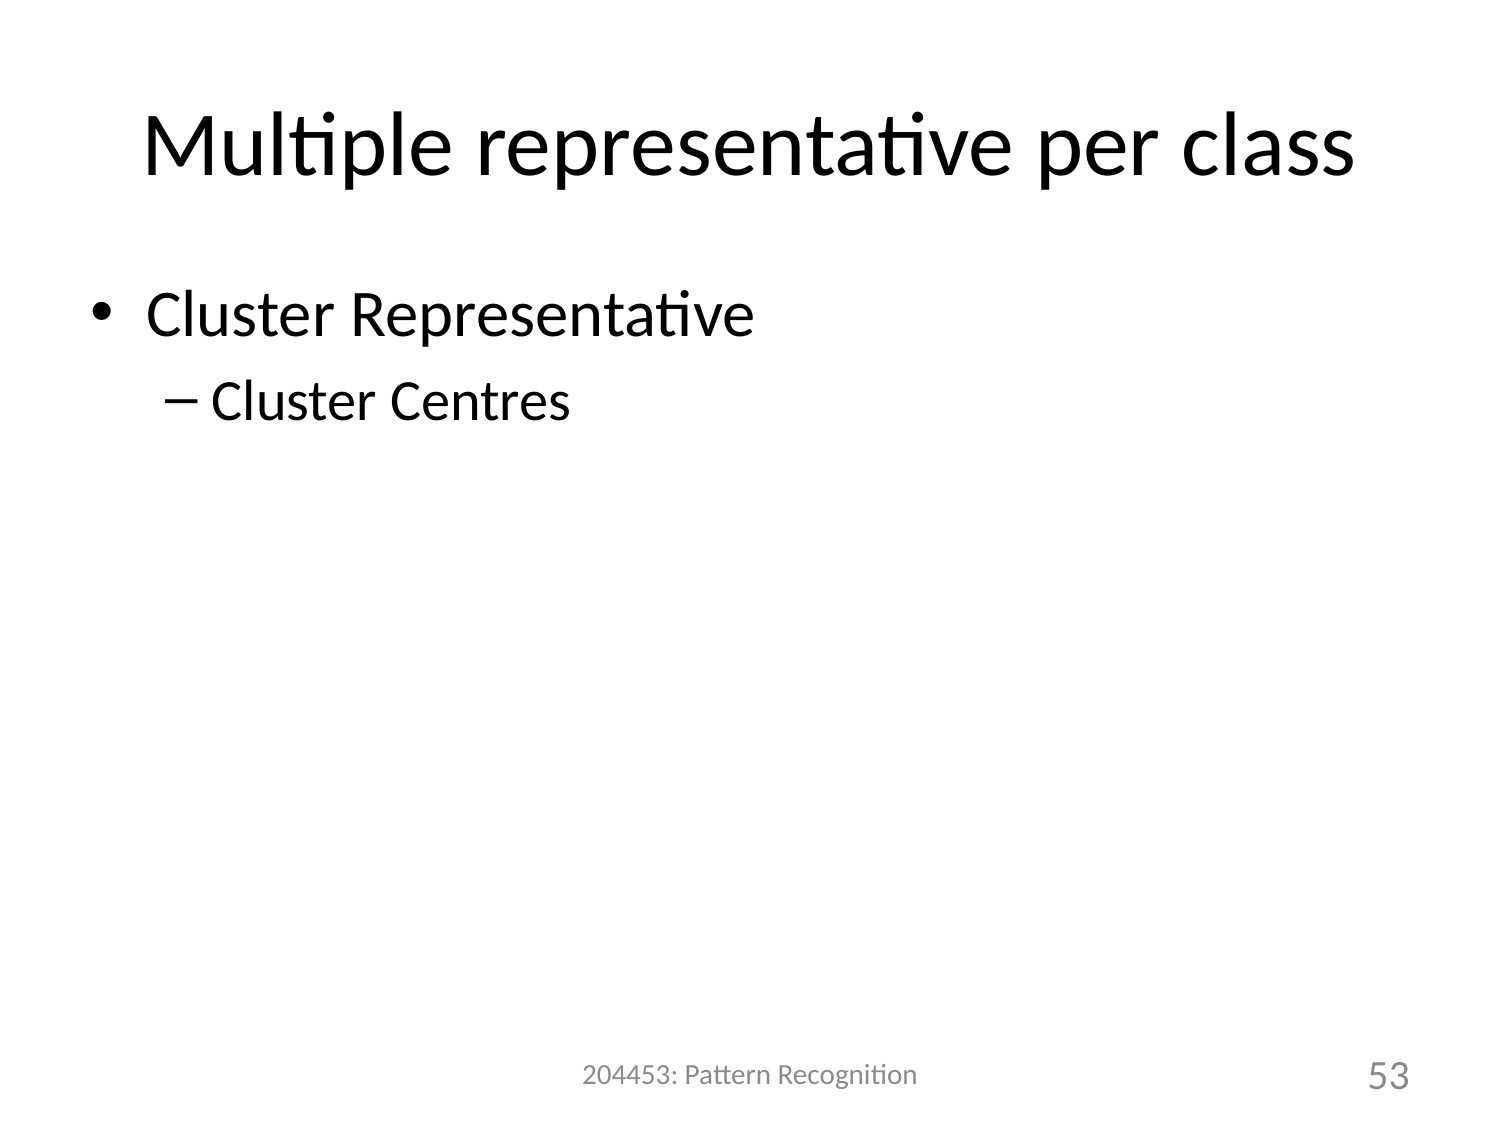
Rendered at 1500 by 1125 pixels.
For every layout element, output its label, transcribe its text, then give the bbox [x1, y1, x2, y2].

list Cluster Representative Cluster Centres [75, 262, 1425, 1005]
footer 204453: Pattern Recognition [76, 1042, 1074, 1103]
title Multiple representative per class [75, 45, 1425, 233]
slide_number 53 [1074, 1042, 1425, 1103]
